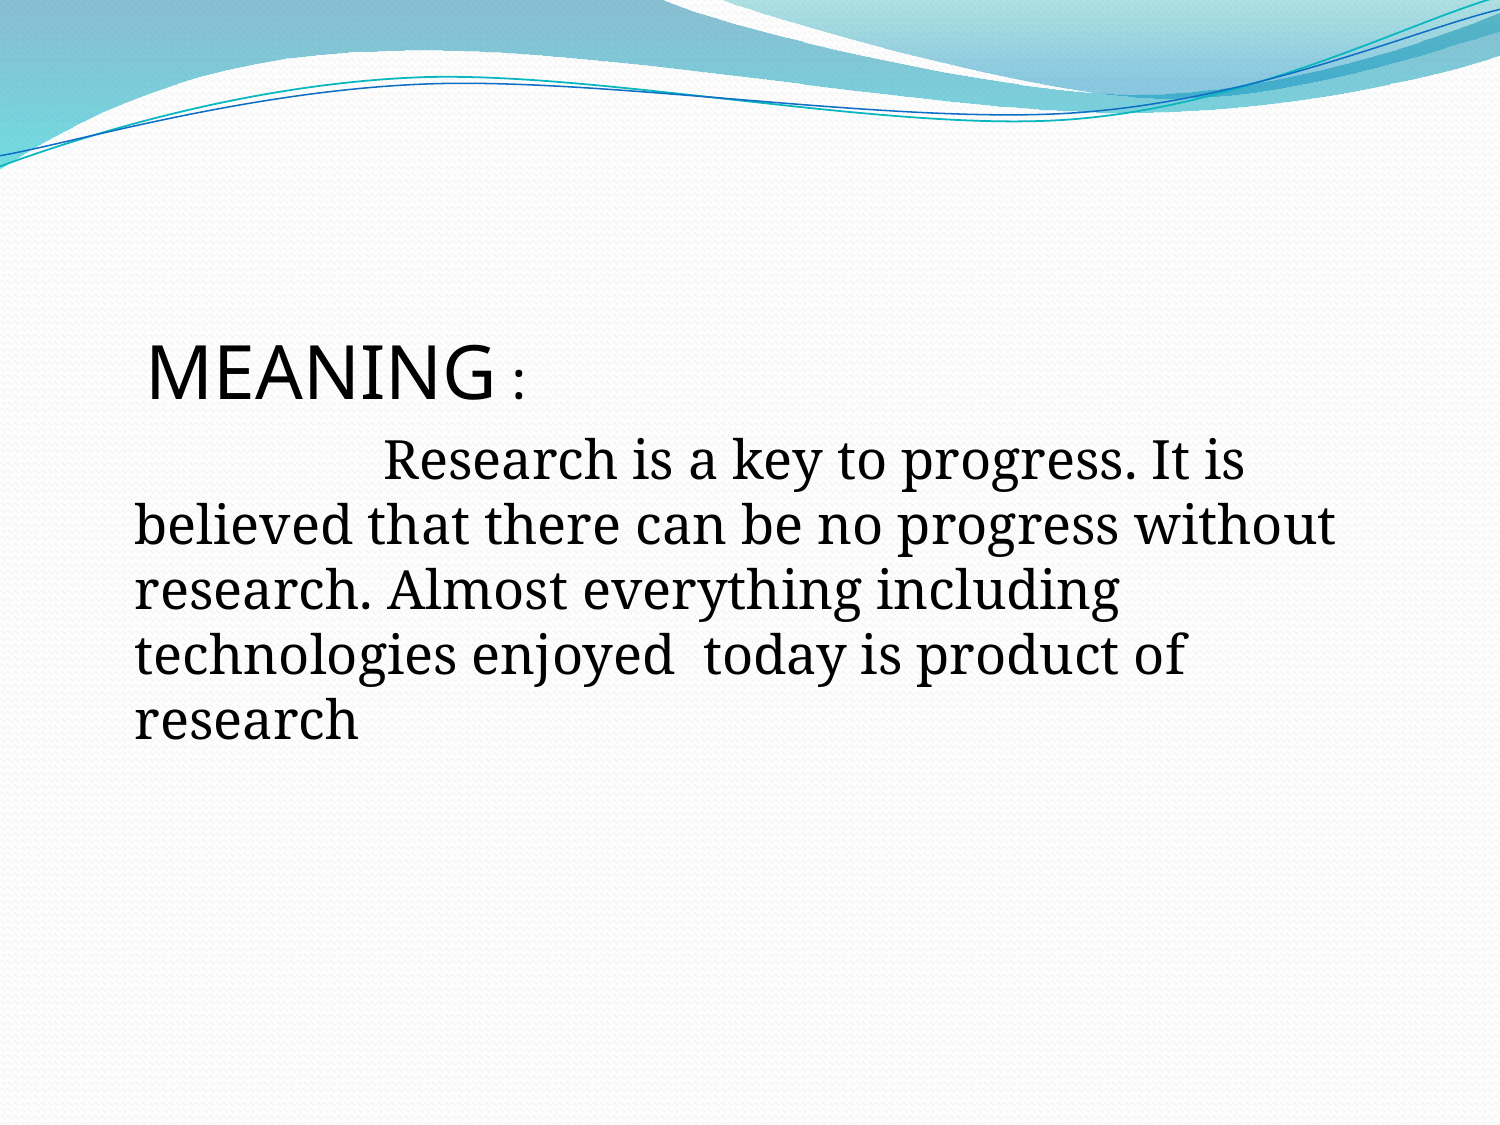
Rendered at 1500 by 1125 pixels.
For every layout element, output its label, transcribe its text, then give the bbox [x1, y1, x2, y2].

list MEANING : Research is a key to progress. It is believed that there can be no progress without research. Almost everything including technologies enjoyed today is product of research [75, 317, 1425, 1038]
